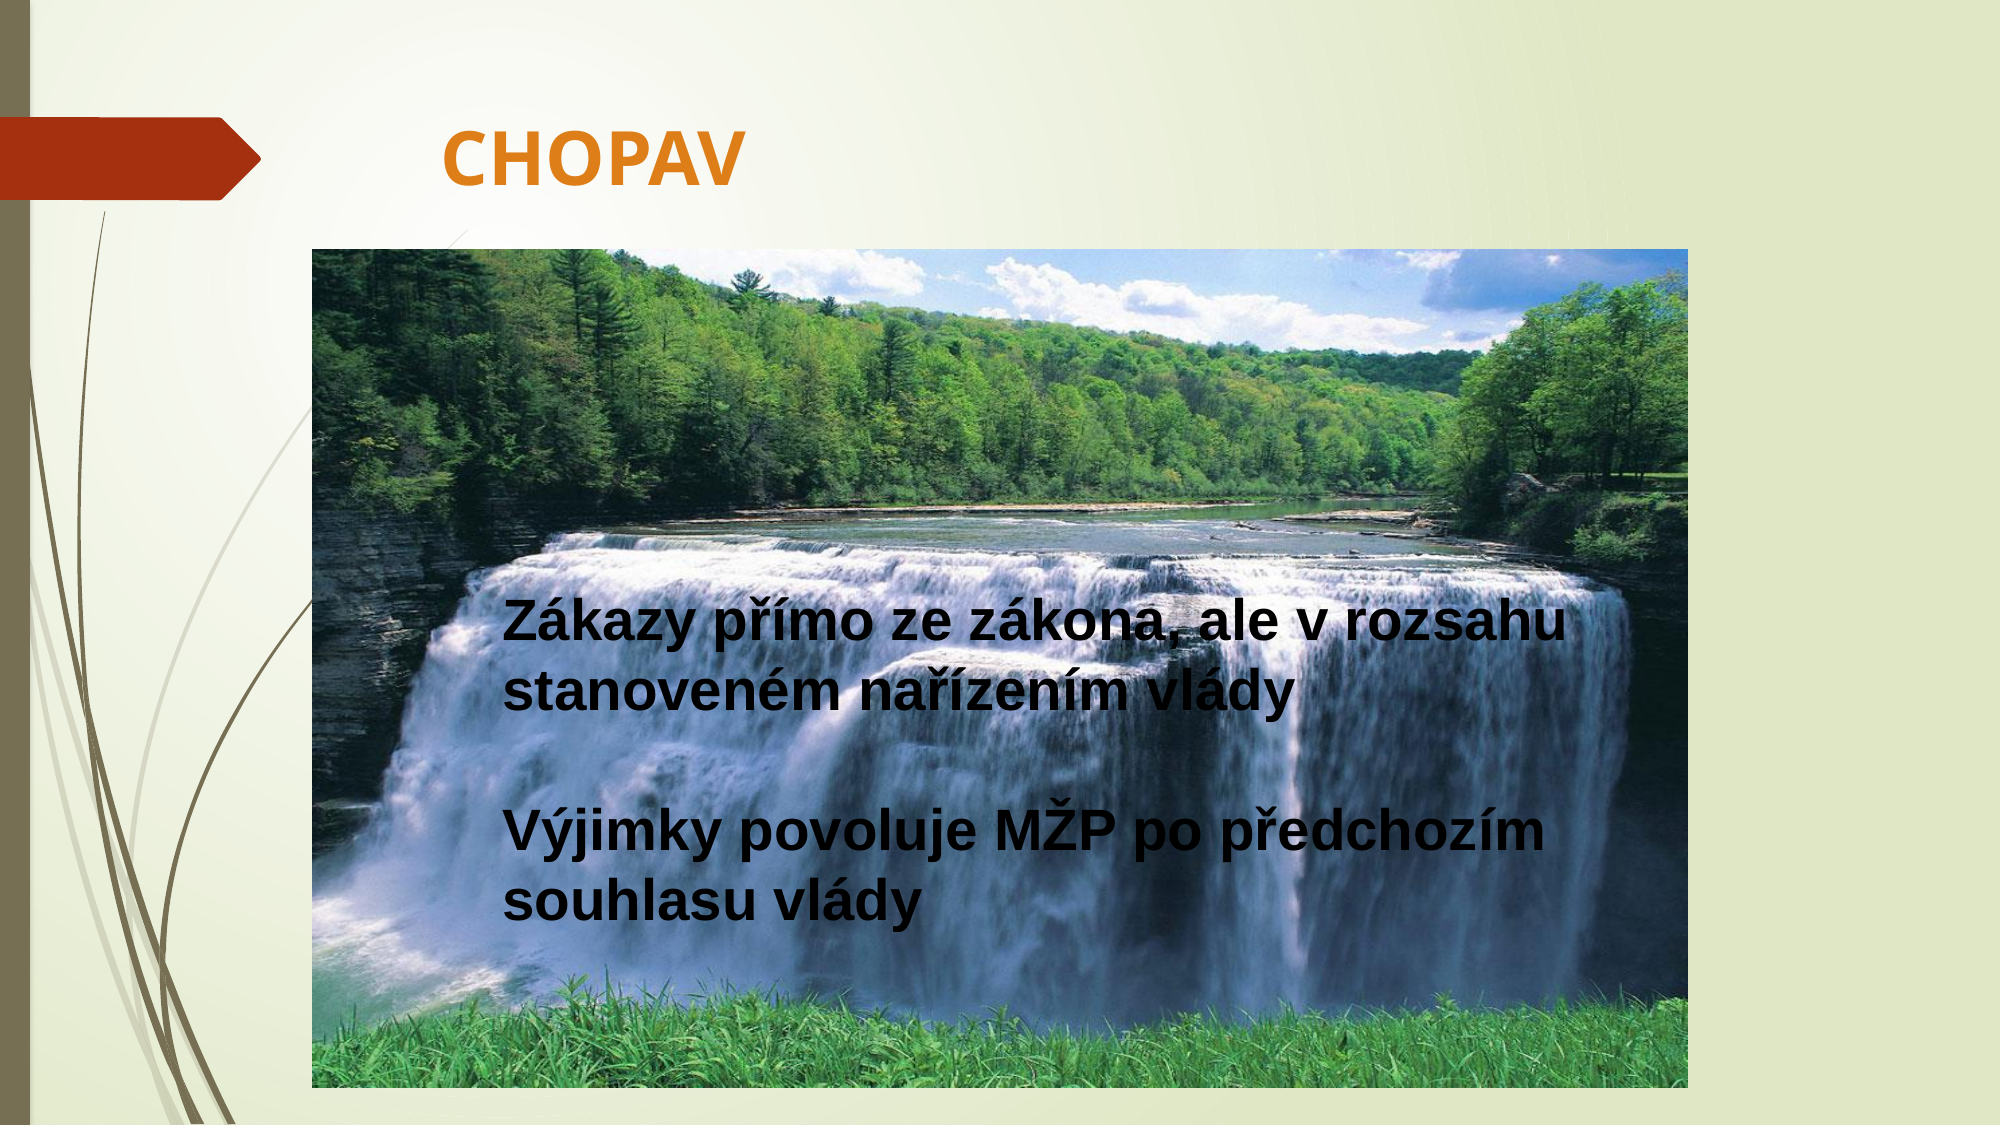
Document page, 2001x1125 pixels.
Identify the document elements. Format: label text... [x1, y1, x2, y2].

picture [312, 249, 1688, 1088]
title CHOPAV [425, 102, 1888, 313]
